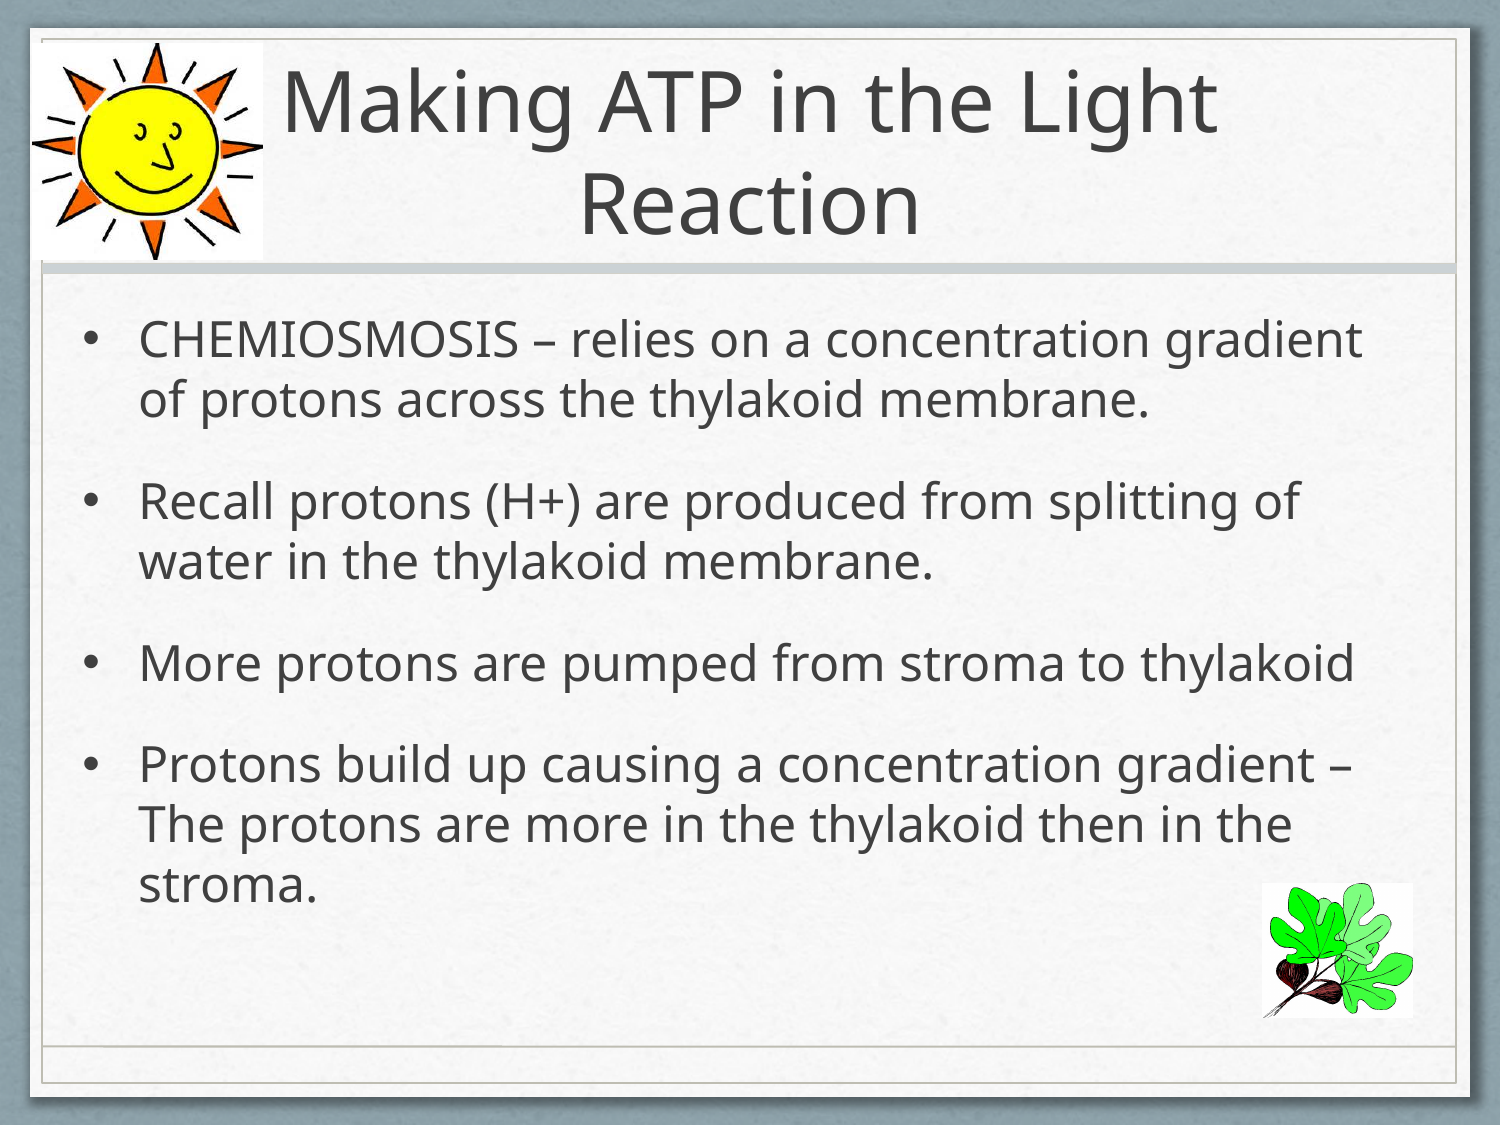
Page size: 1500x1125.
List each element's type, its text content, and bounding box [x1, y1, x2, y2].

title Making ATP in the Light Reaction [269, 40, 1353, 260]
picture [30, 28, 1470, 1097]
list CHEMIOSMOSIS – relies on a concentration gradient of protons across the thylakoid membrane. Recall protons (H+) are produced from splitting of water in the thylakoid membrane. More protons are pumped from stroma to thylakoid Protons build up causing a concentration gradient – The protons are more in the thylakoid then in the stroma. [67, 300, 1413, 995]
